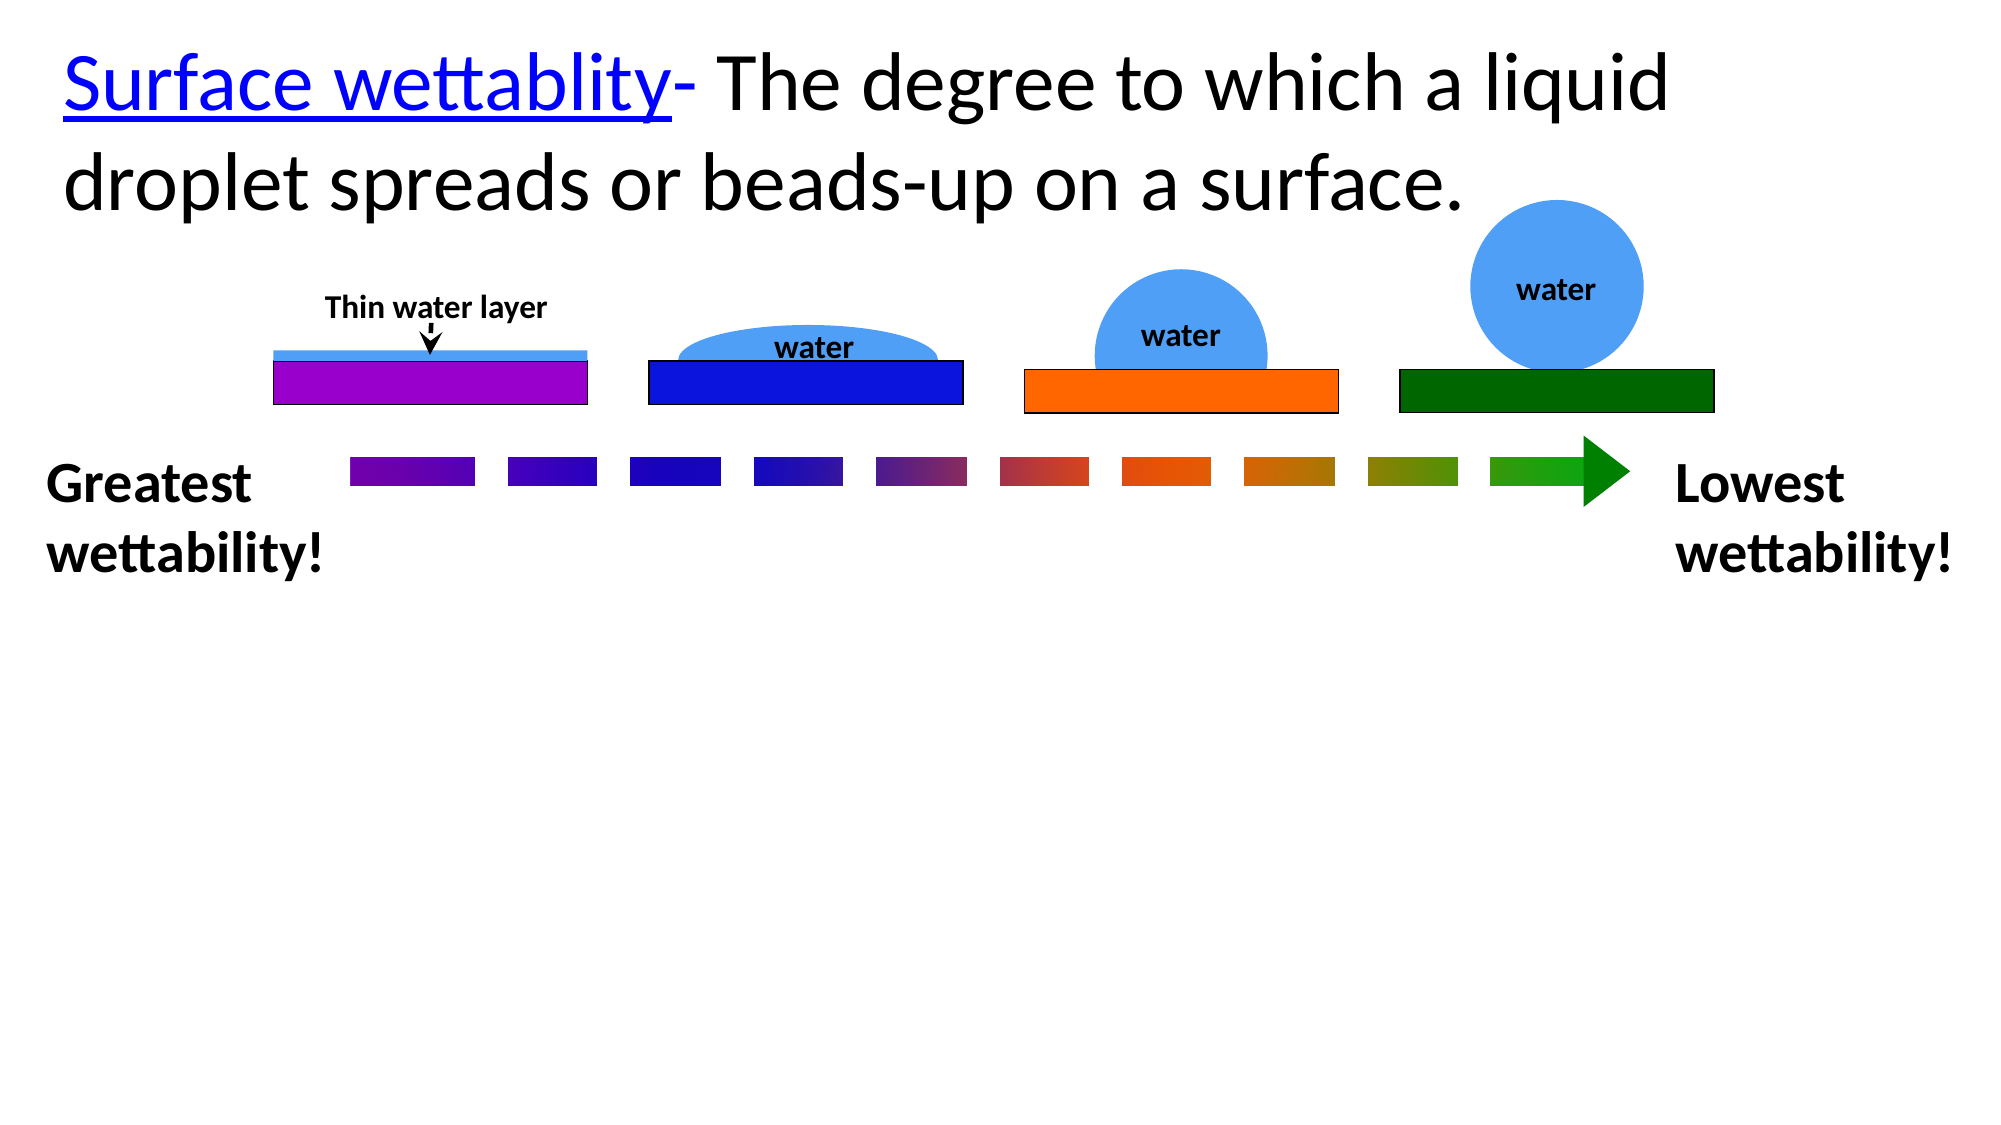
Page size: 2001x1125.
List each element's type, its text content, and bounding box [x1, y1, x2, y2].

text_box Surface wettablity- The degree to which a liquid droplet spreads or beads-up on a surface. [48, 20, 1759, 146]
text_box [648, 317, 963, 405]
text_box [1024, 269, 1339, 435]
text_box Lowest wettability! [1660, 436, 2000, 492]
text_box Greatest wettability! [31, 436, 349, 492]
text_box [273, 277, 588, 405]
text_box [349, 435, 1631, 507]
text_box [1399, 199, 1714, 413]
